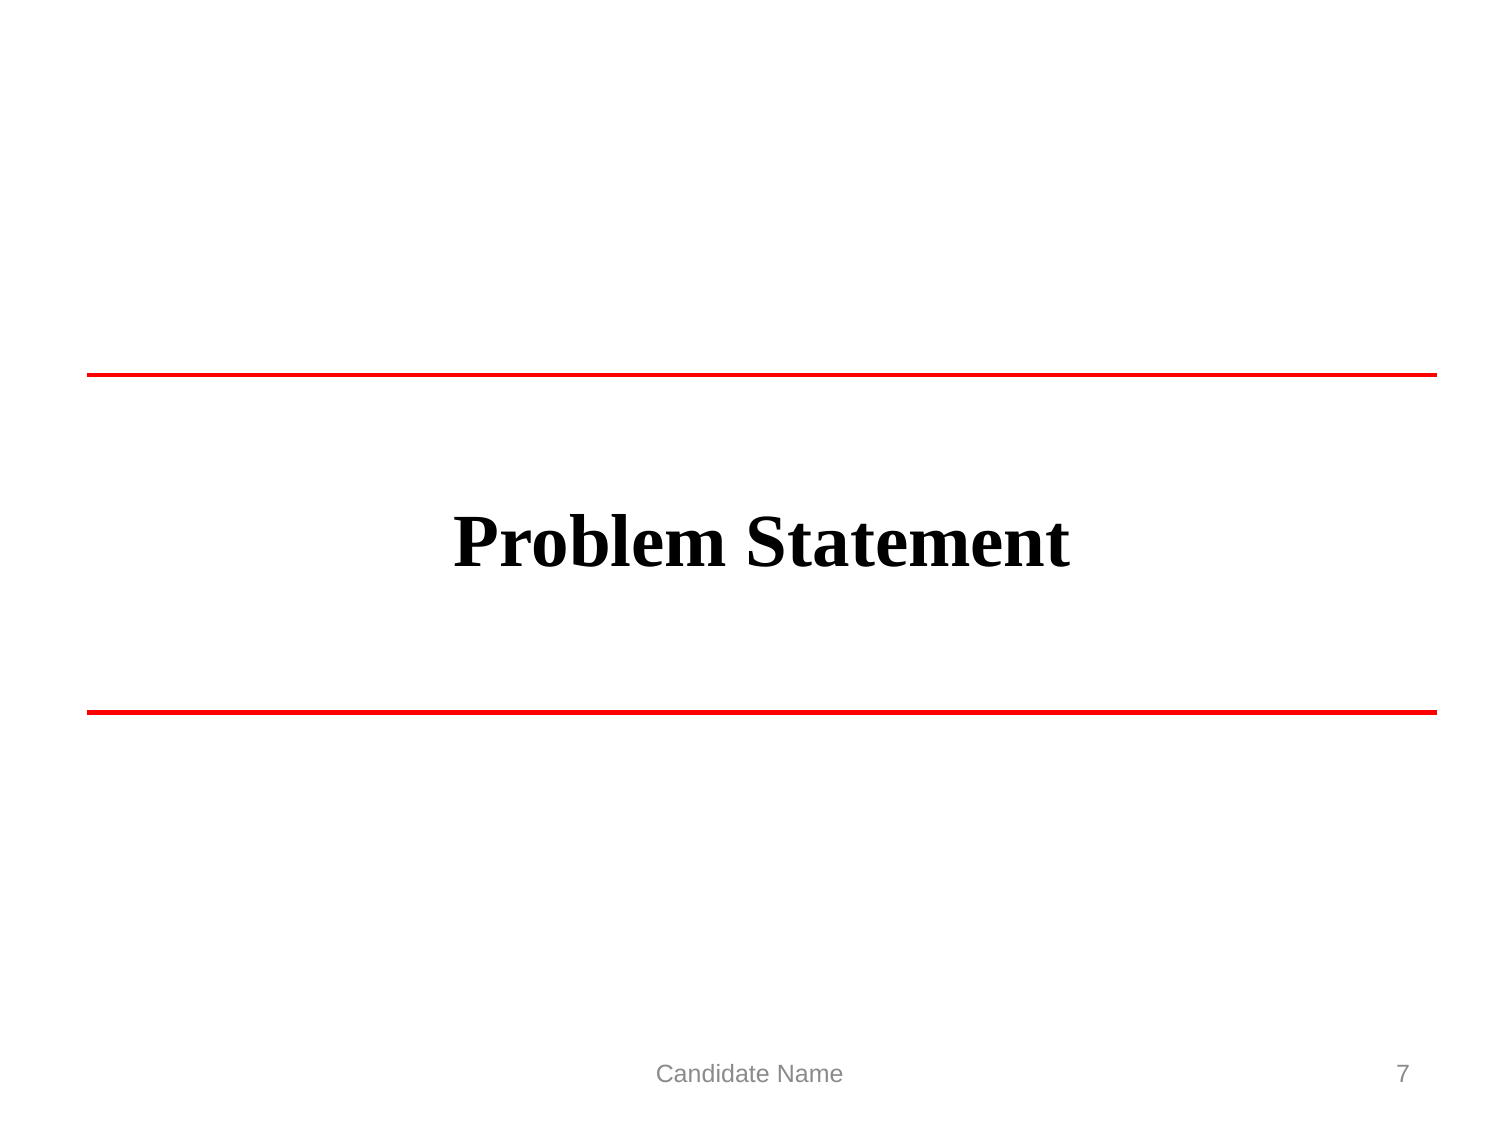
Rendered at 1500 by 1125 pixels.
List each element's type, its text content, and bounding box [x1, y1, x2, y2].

footer Candidate Name [512, 1042, 988, 1103]
slide_number 7 [1074, 1042, 1425, 1103]
title Problem Statement [125, 483, 1400, 590]
